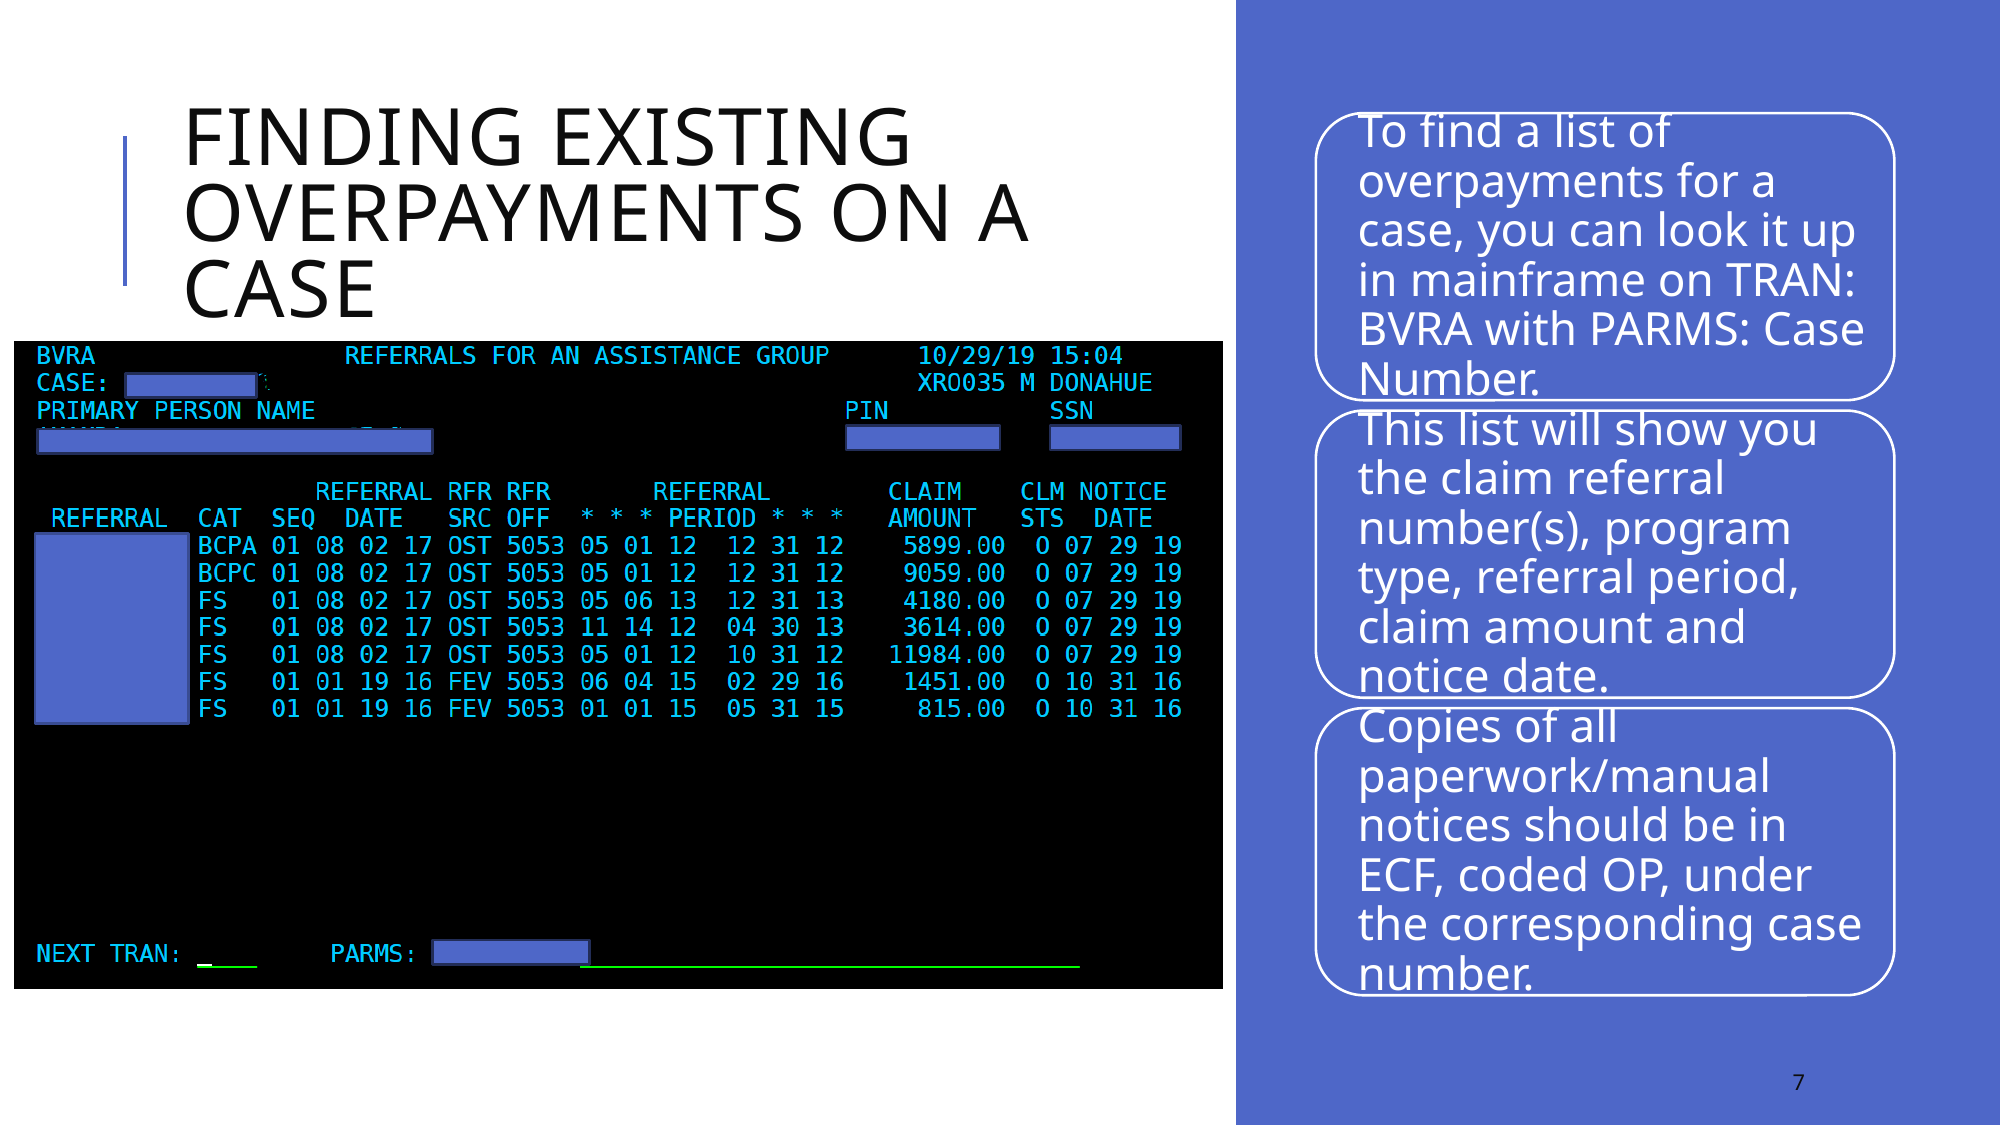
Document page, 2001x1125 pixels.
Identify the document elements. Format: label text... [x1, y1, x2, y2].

picture [14, 341, 1223, 989]
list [1315, 95, 1895, 1013]
text_box [1235, 0, 2000, 1125]
title Finding Existing Overpayments on a CASE [168, 96, 1131, 336]
slide_number 7 [1777, 1061, 1938, 1107]
